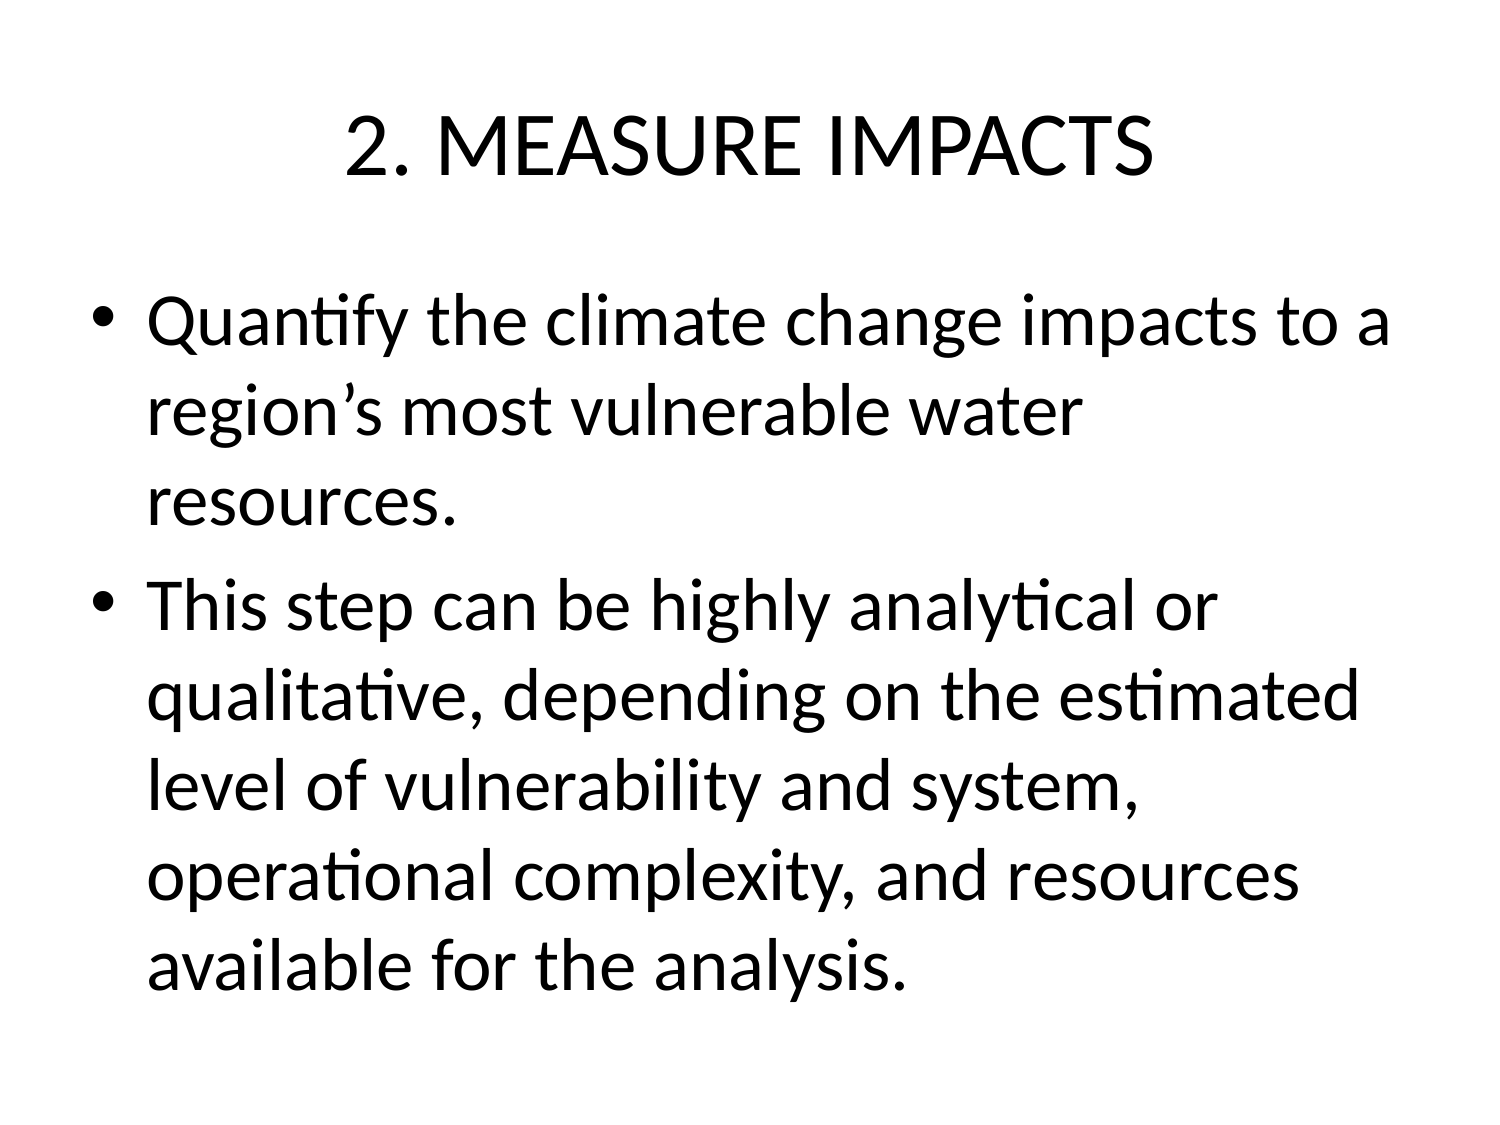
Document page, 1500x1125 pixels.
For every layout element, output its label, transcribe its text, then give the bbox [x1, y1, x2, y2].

title 2. MEASURE IMPACTS [75, 45, 1425, 233]
list Quantify the climate change impacts to a region’s most vulnerable water resources. This step can be highly analytical or qualitative, depending on the estimated level of vulnerability and system, operational complexity, and resources available for the analysis. [75, 262, 1425, 1005]
